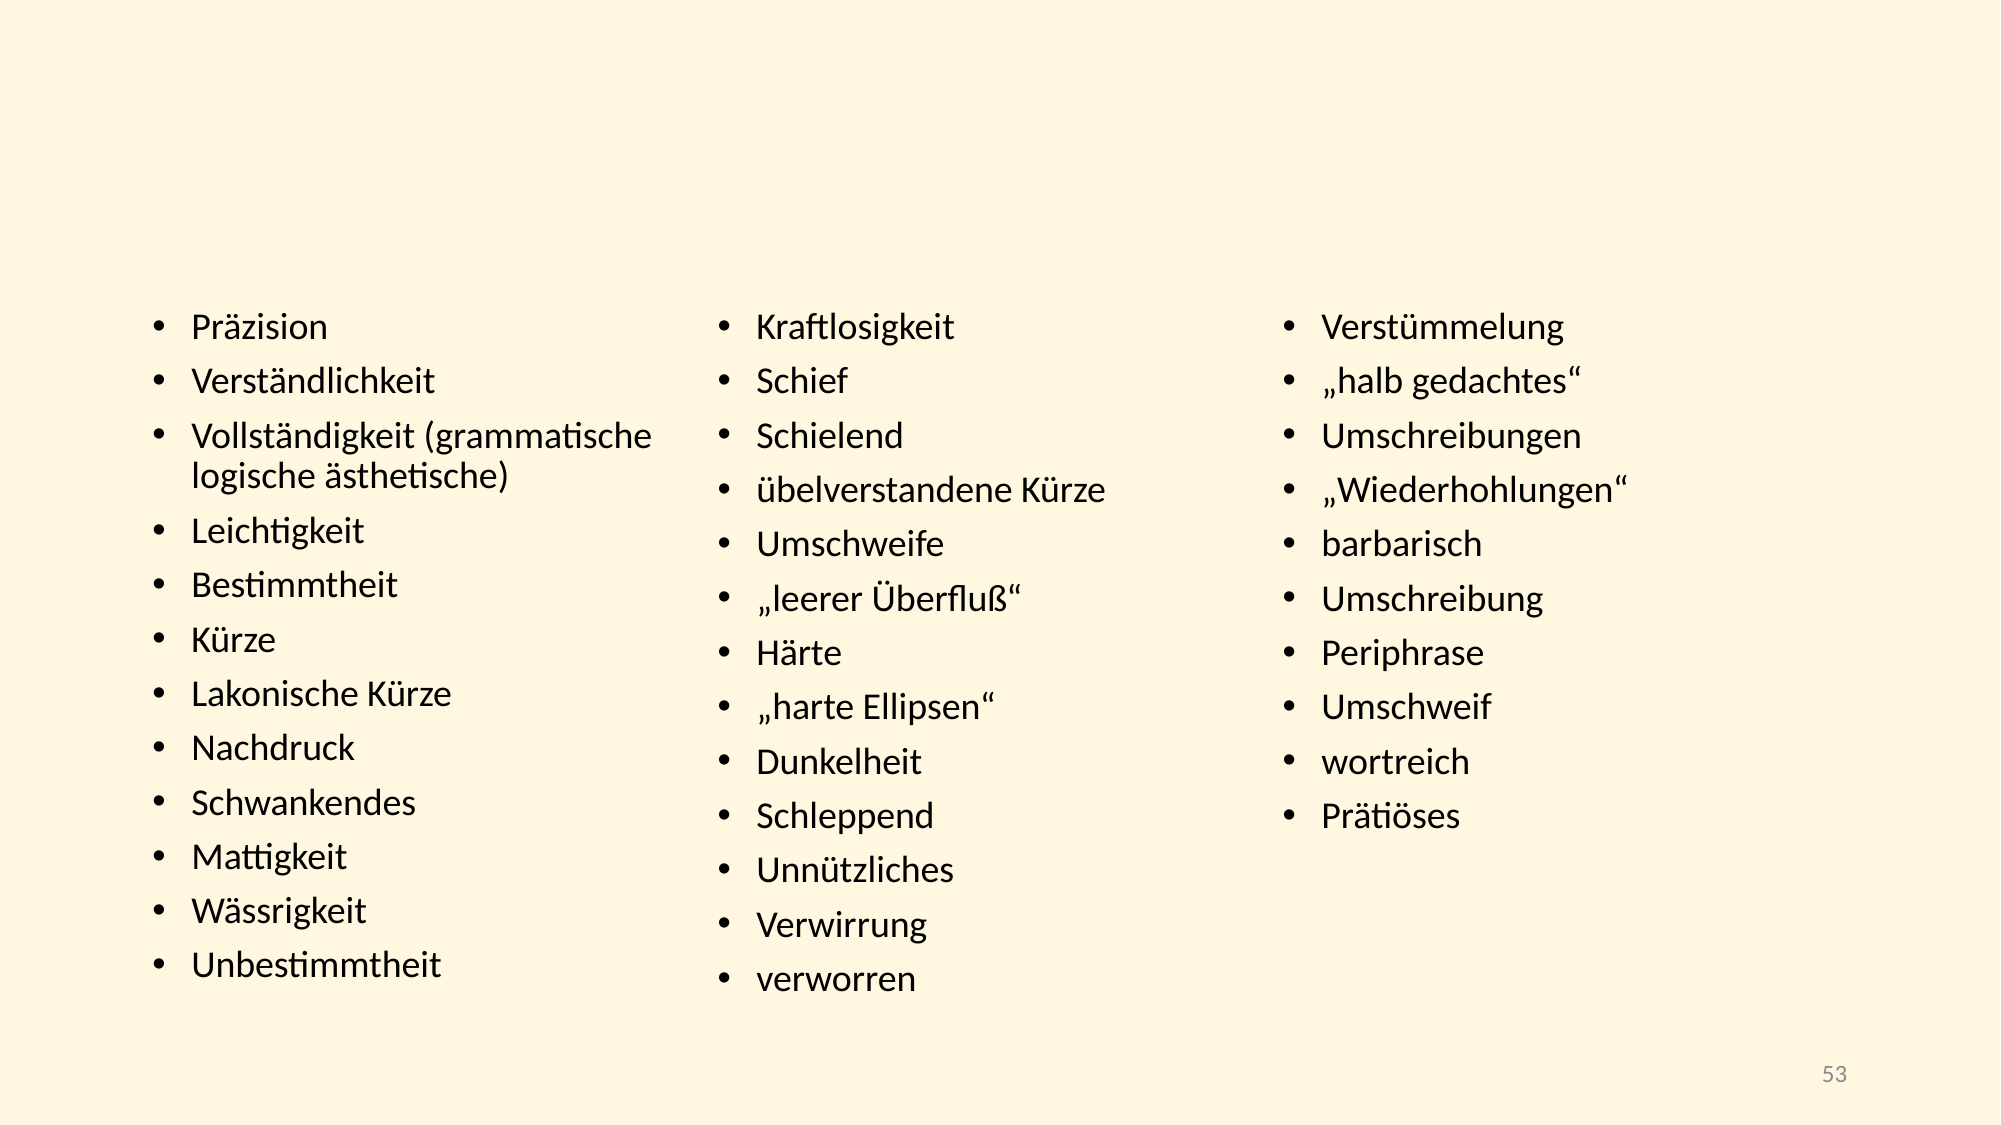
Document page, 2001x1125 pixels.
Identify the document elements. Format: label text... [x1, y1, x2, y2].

slide_number 53 [1412, 1042, 1863, 1103]
list Präzision Verständlichkeit Vollständigkeit (grammatische logische ästhetische) Leichtigkeit Bestimmtheit Kürze Lakonische Kürze Nachdruck Schwankendes Mattigkeit Wässrigkeit Unbestimmtheit Kraftlosigkeit Schief Schielend übelverstandene Kürze Umschweife „leerer Überfluß“ Härte „harte Ellipsen“ Dunkelheit Schleppend Unnützliches Verwirrung verworren Verstümmelung „halb gedachtes“ Umschreibungen „Wiederhohlungen“ barbarisch Umschreibung Periphrase Umschweif wortreich Prätiöses [137, 299, 1863, 1014]
